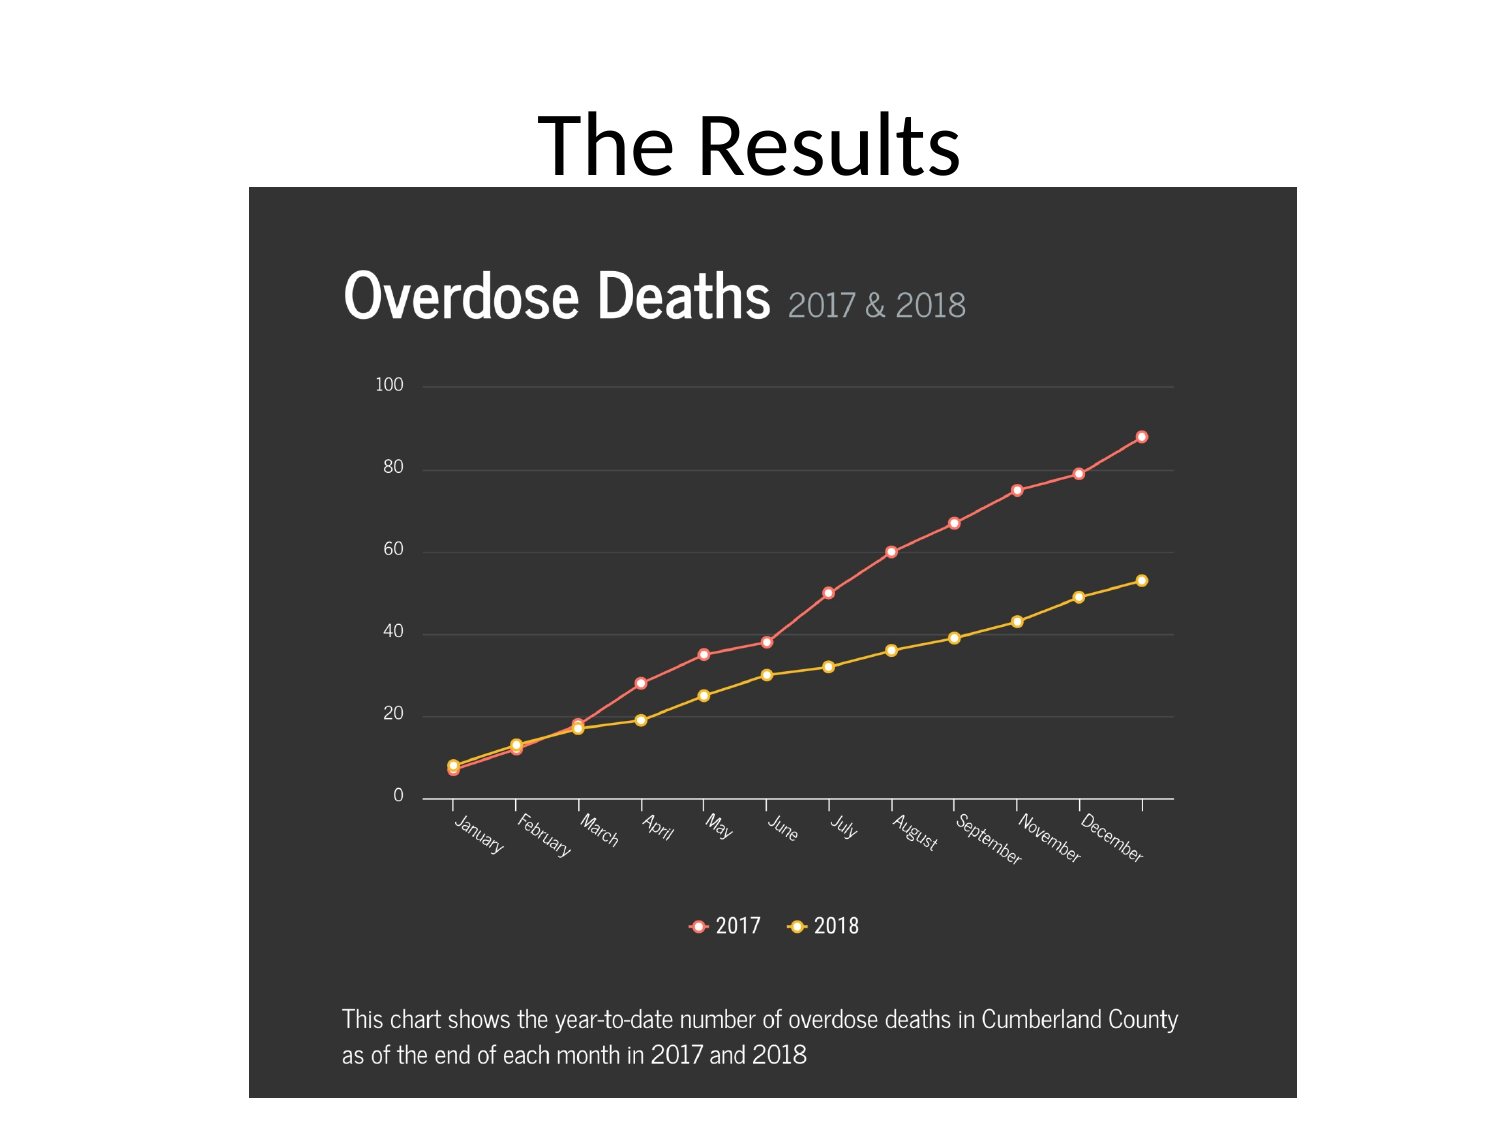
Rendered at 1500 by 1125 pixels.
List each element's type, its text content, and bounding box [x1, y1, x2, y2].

picture [249, 187, 1297, 1099]
title The Results [75, 45, 1425, 233]
